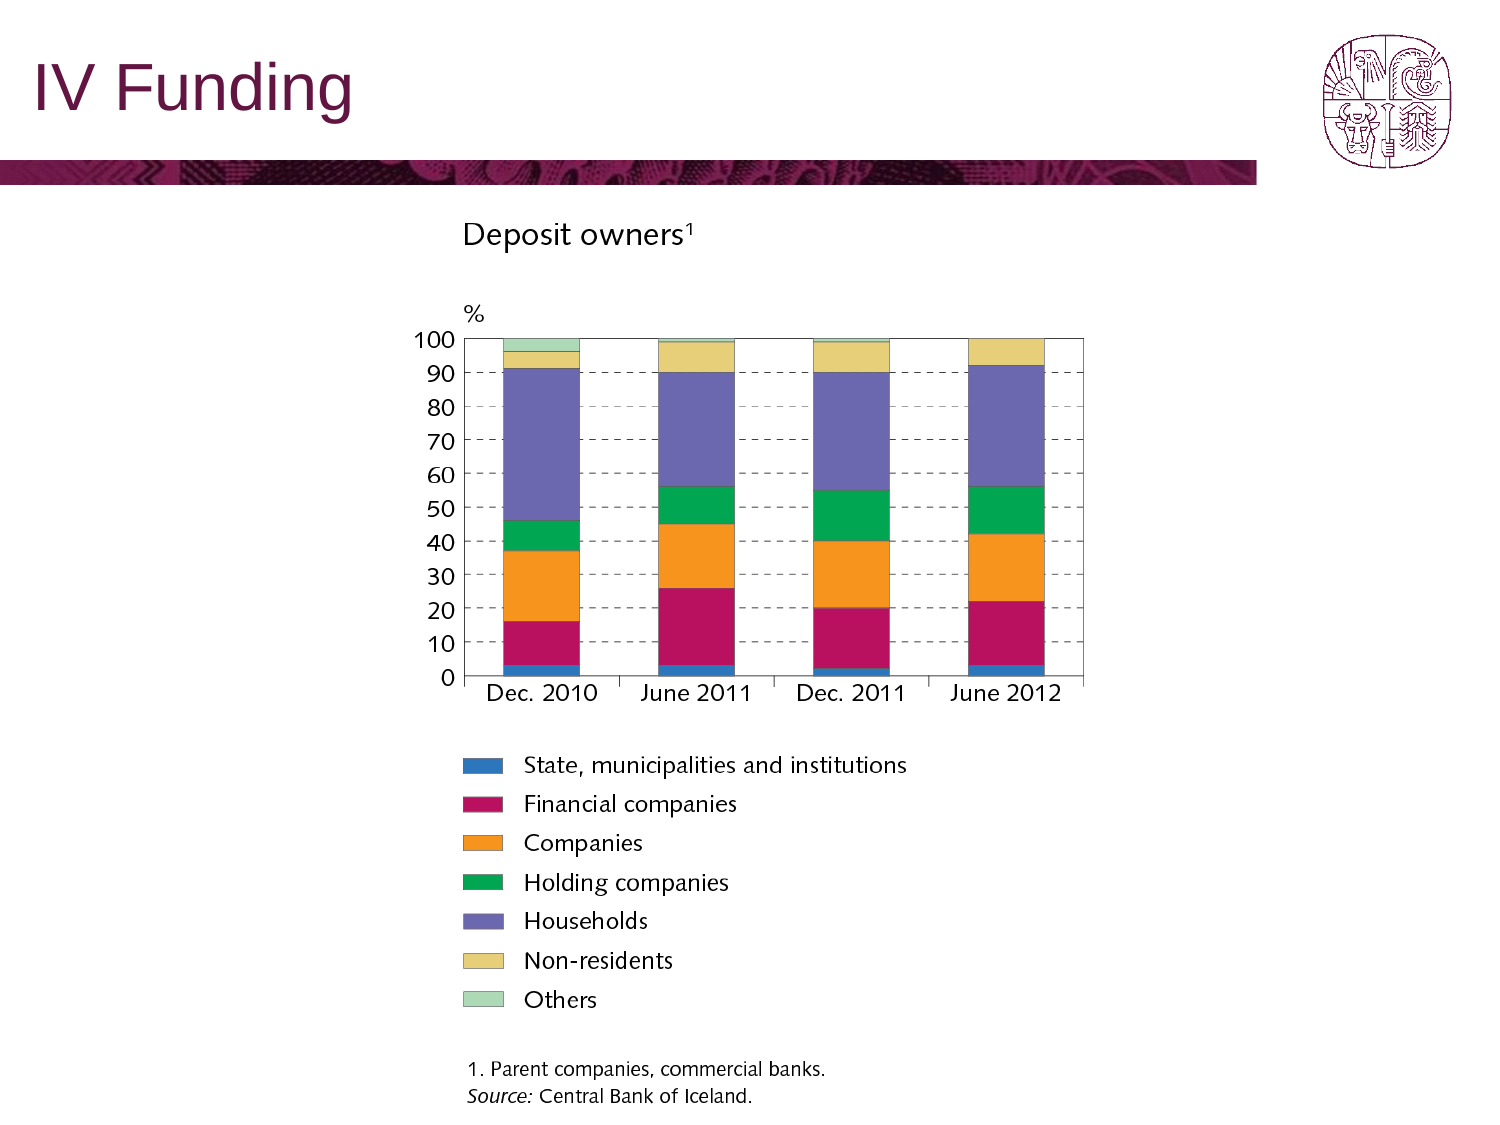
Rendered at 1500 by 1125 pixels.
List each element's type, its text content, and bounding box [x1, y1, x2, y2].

picture [1316, 31, 1456, 173]
picture [412, 207, 1085, 1108]
title IV Funding [17, 19, 1247, 149]
picture [0, 160, 1258, 185]
